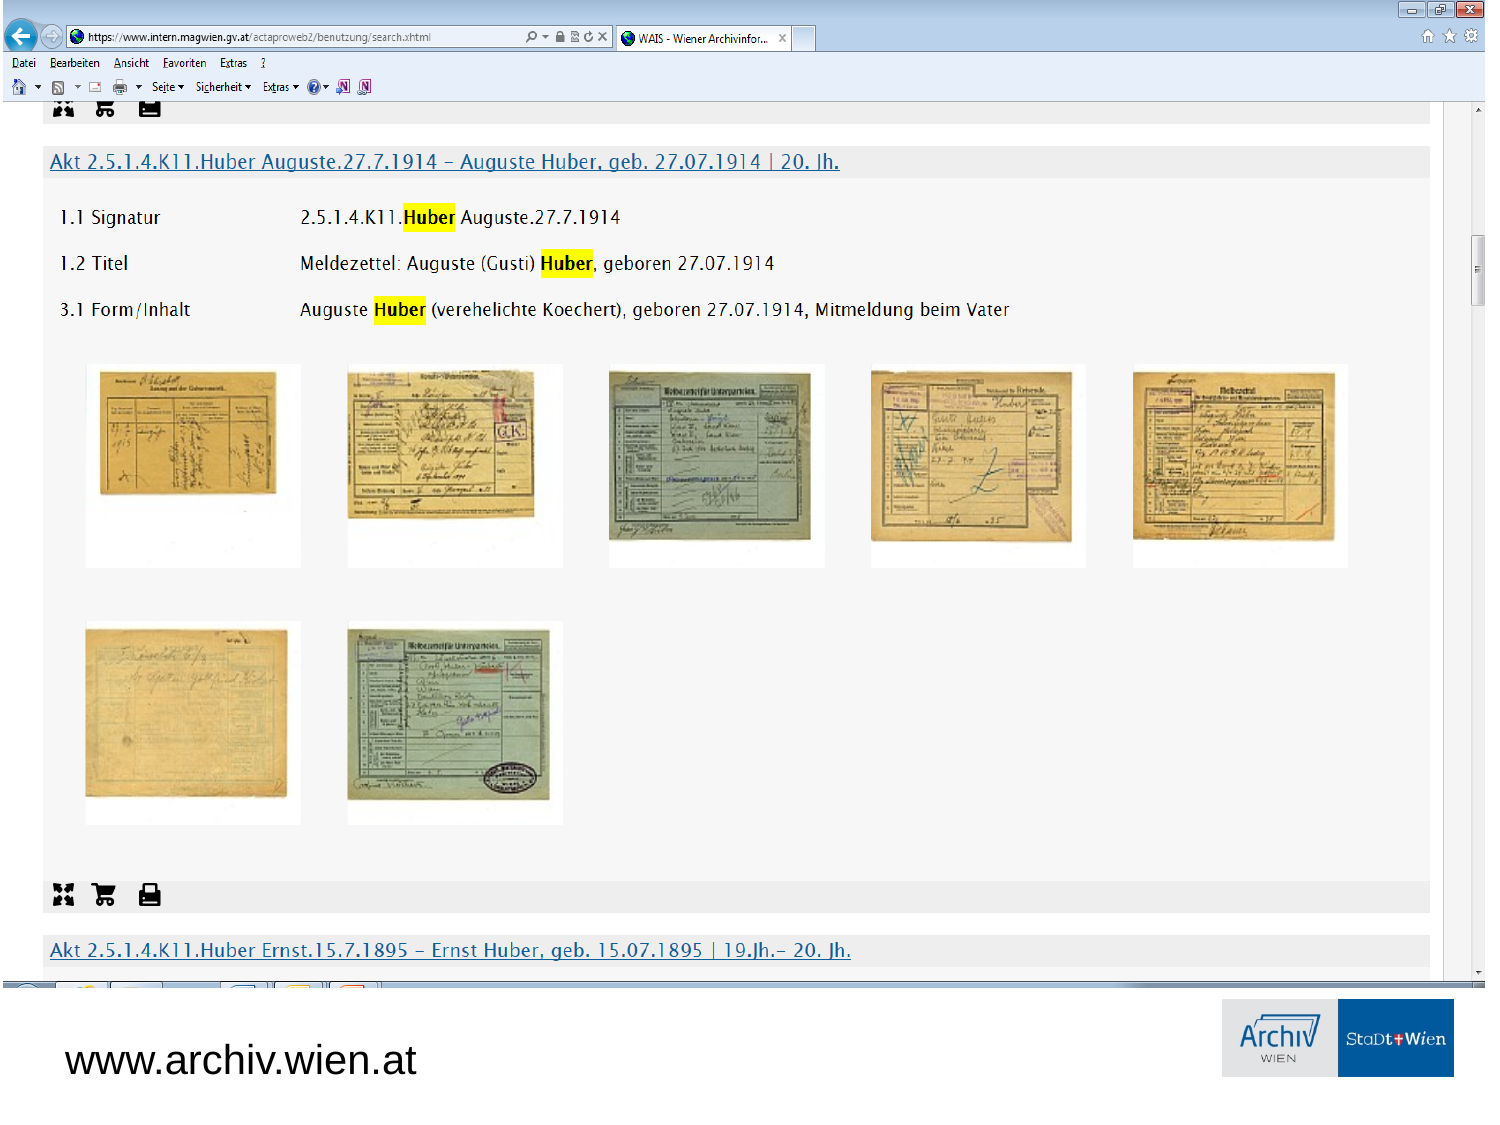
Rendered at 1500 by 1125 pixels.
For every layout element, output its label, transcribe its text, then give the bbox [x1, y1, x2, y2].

picture [3, 0, 1486, 988]
footer www.archiv.wien.at [50, 1025, 525, 1088]
picture [1222, 999, 1454, 1077]
